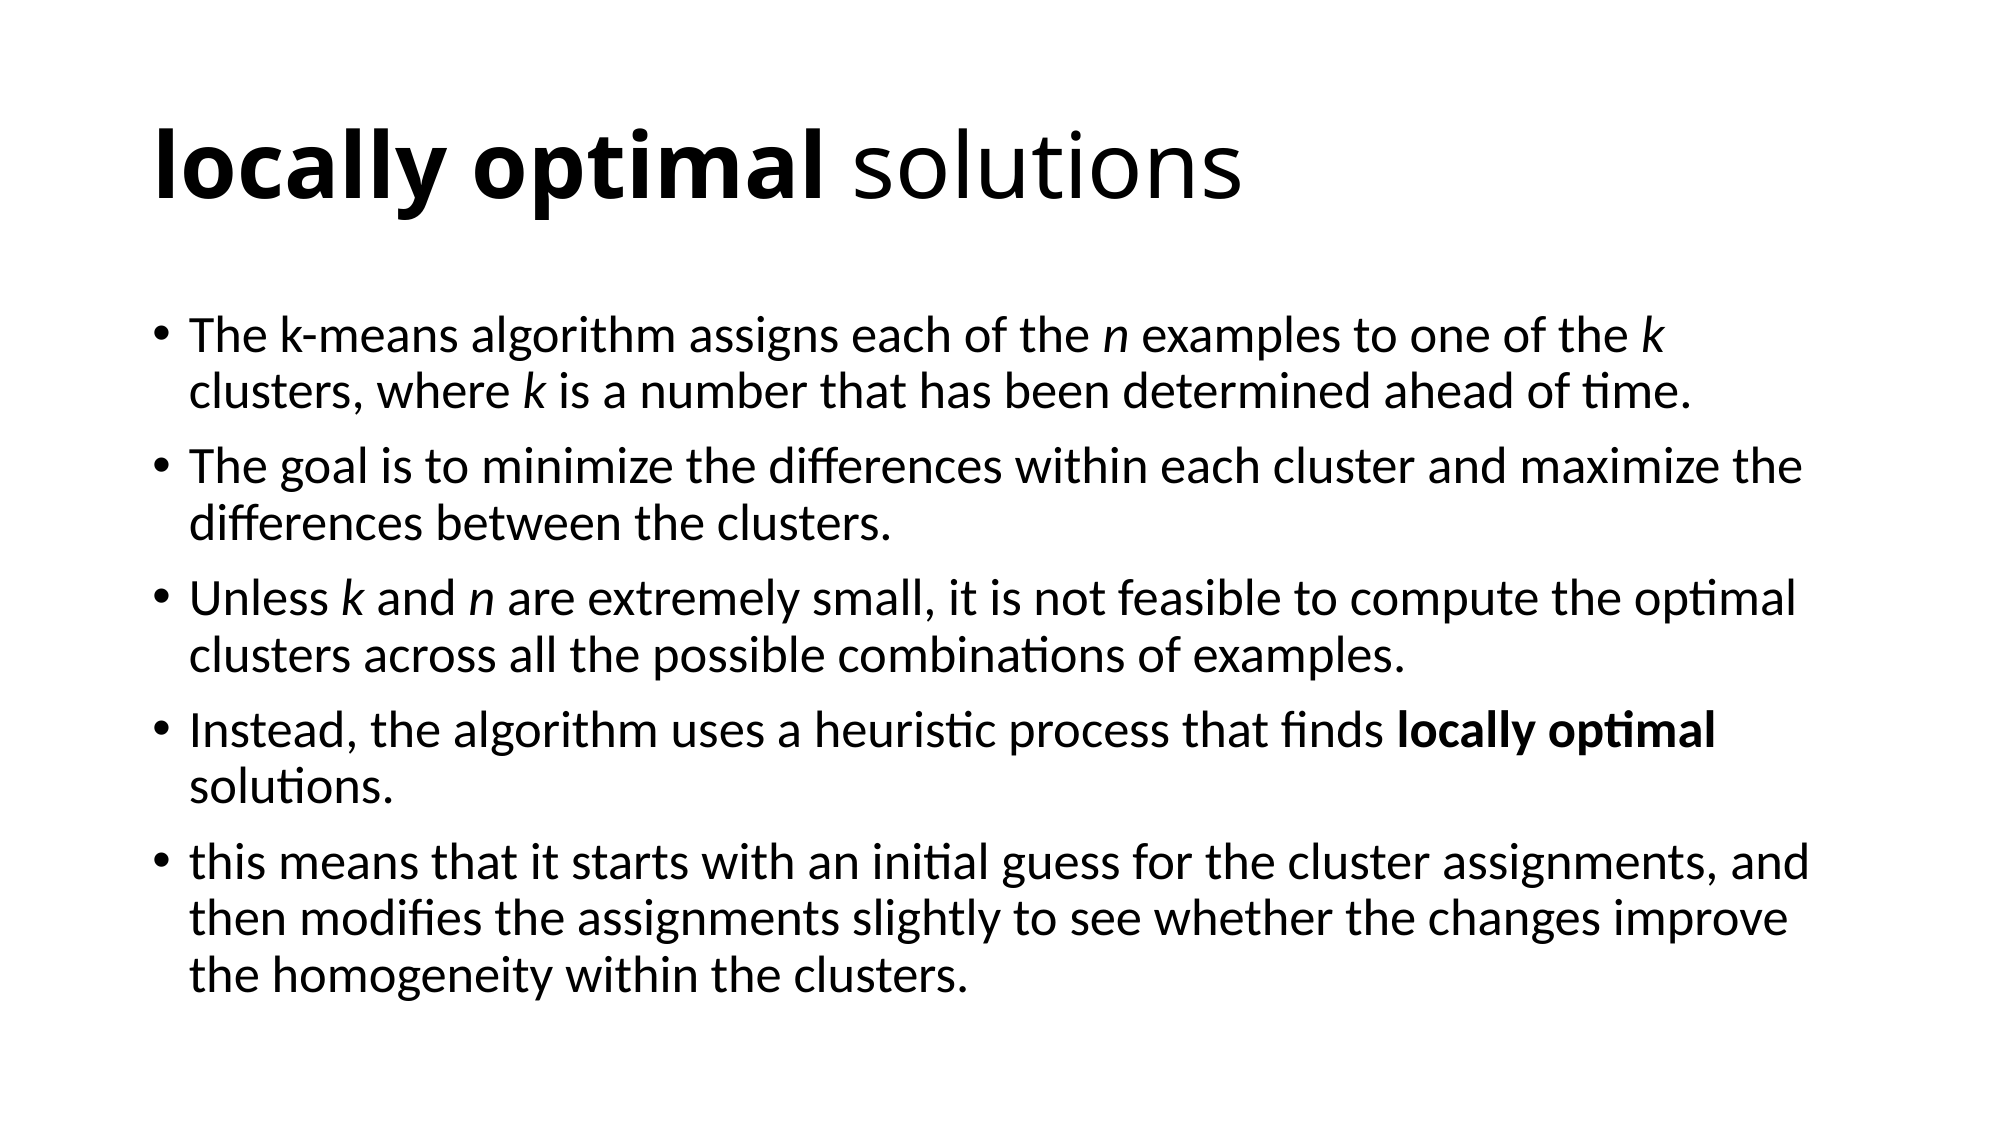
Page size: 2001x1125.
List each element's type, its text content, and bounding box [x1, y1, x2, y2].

list The k-means algorithm assigns each of the n examples to one of the k clusters, where k is a number that has been determined ahead of time. The goal is to minimize the differences within each cluster and maximize the differences between the clusters. Unless k and n are extremely small, it is not feasible to compute the optimal clusters across all the possible combinations of examples. Instead, the algorithm uses a heuristic process that finds locally optimal solutions. this means that it starts with an initial guess for the cluster assignments, and then modifies the assignments slightly to see whether the changes improve the homogeneity within the clusters. [137, 299, 1863, 1014]
title locally optimal solutions [137, 59, 1863, 278]
